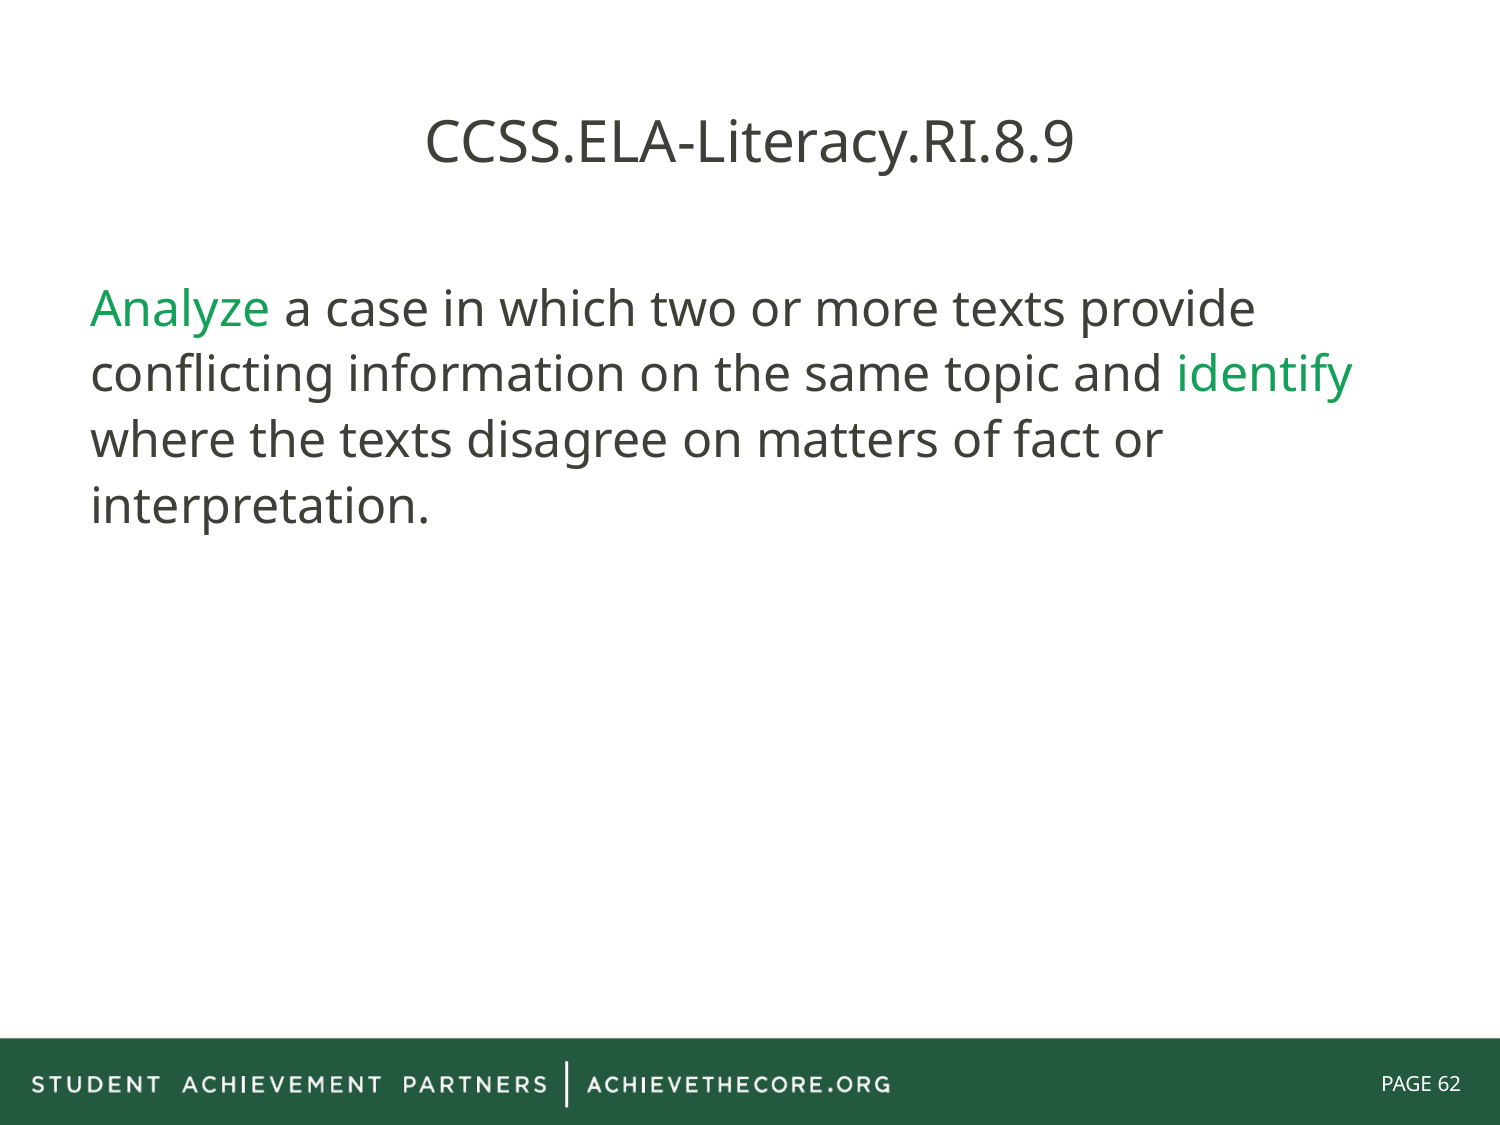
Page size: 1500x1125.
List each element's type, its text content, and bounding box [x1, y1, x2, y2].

title CCSS.ELA-Literacy.RI.8.9 [75, 45, 1425, 233]
list Analyze a case in which two or more texts provide conflicting information on the same topic and identify where the texts disagree on matters of fact or interpretation. [75, 262, 1425, 1005]
